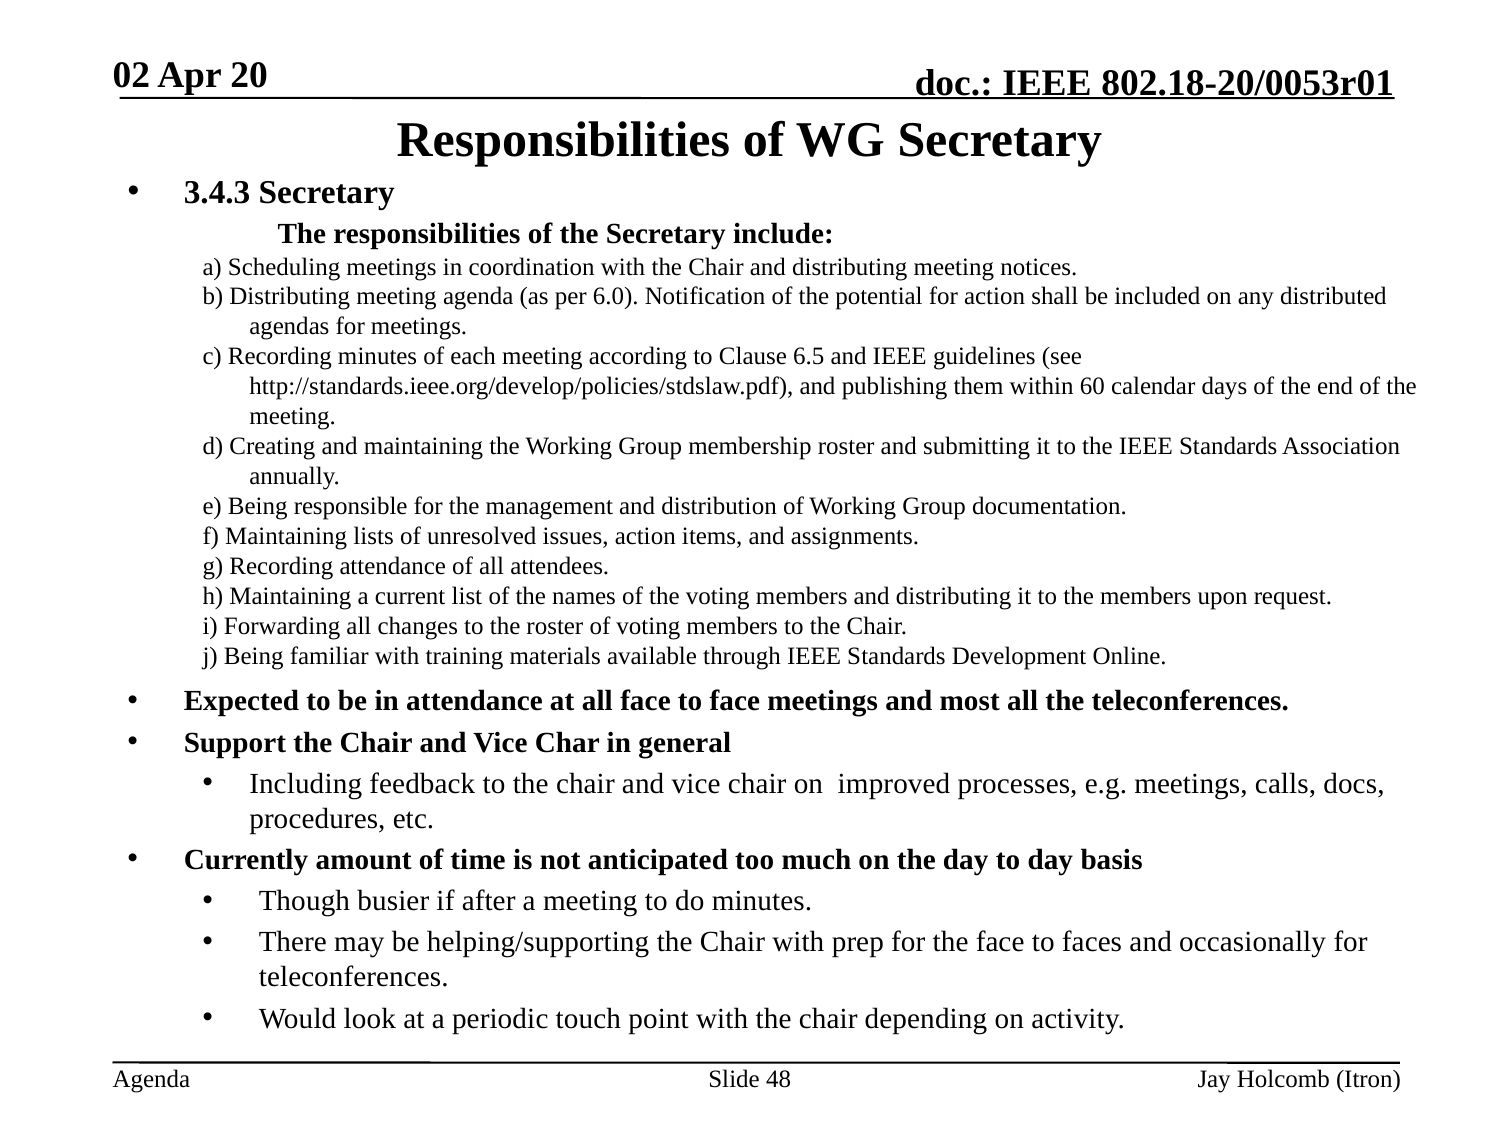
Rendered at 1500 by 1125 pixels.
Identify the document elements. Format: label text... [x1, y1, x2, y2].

slide_number Slide 48 [699, 1061, 800, 1123]
list 3.4.3 Secretary The responsibilities of the Secretary include: a) Scheduling meetings in coordination with the Chair and distributing meeting notices. b) Distributing meeting agenda (as per 6.0). Notification of the potential for action shall be included on any distributed agendas for meetings. c) Recording minutes of each meeting according to Clause 6.5 and IEEE guidelines (see http://standards.ieee.org/develop/policies/stdslaw.pdf), and publishing them within 60 calendar days of the end of the meeting. d) Creating and maintaining the Working Group membership roster and submitting it to the IEEE Standards Association annually. e) Being responsible for the management and distribution of Working Group documentation. f) Maintaining lists of unresolved issues, action items, and assignments. g) Recording attendance of all attendees. h) Maintaining a current list of the names of the voting members and distributing it to the members upon request. i) Forwarding all changes to the roster of voting members to the Chair. j) Being familiar with training materials available through IEEE Standards Development Online. Expected to be in attendance at all face to face meetings and most all the teleconferences. Support the Chair and Vice Char in general Including feedback to the chair and vice chair on improved processes, e.g. meetings, calls, docs, procedures, etc. Currently amount of time is not anticipated too much on the day to day basis Though busier if after a meeting to do minutes. There may be helping/supporting the Chair with prep for the face to faces and occasionally for teleconferences. Would look at a periodic touch point with the chair depending on activity. [112, 162, 1463, 954]
title Responsibilities of WG Secretary [112, 94, 1388, 162]
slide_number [112, 49, 488, 95]
footer Jay Holcomb (Itron) [878, 1061, 1402, 1093]
